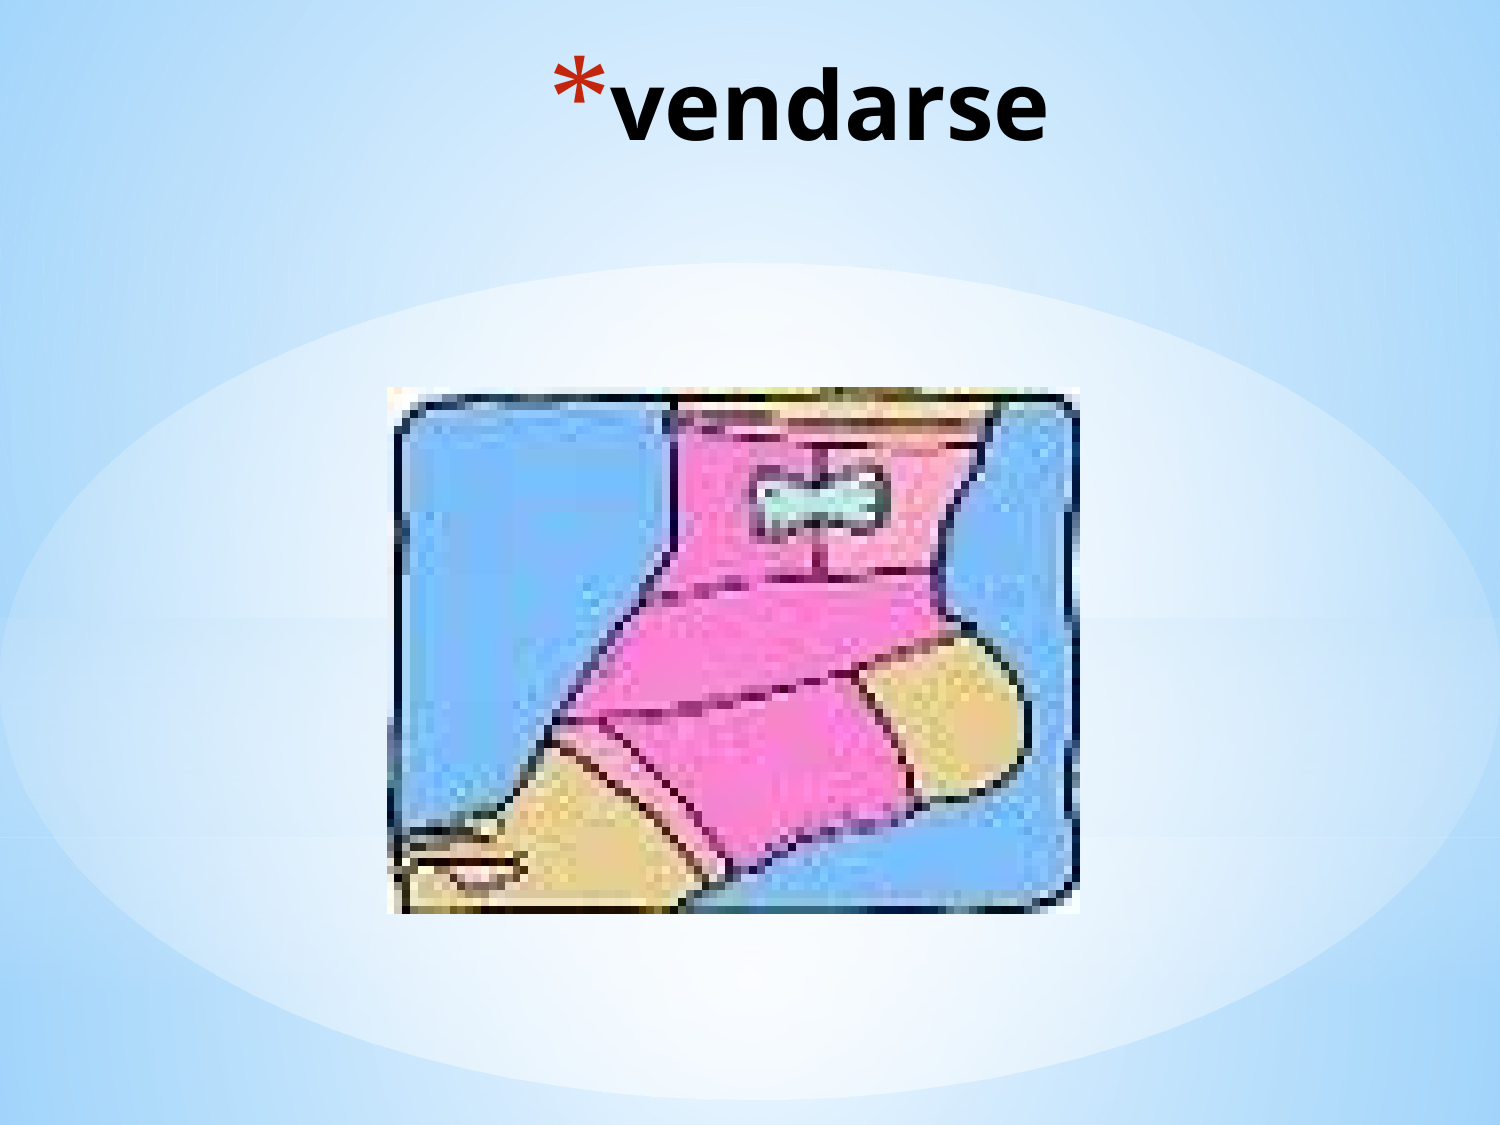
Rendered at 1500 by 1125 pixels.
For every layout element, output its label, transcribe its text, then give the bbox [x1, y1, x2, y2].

picture [387, 387, 1080, 915]
title vendarse [0, 37, 1066, 225]
